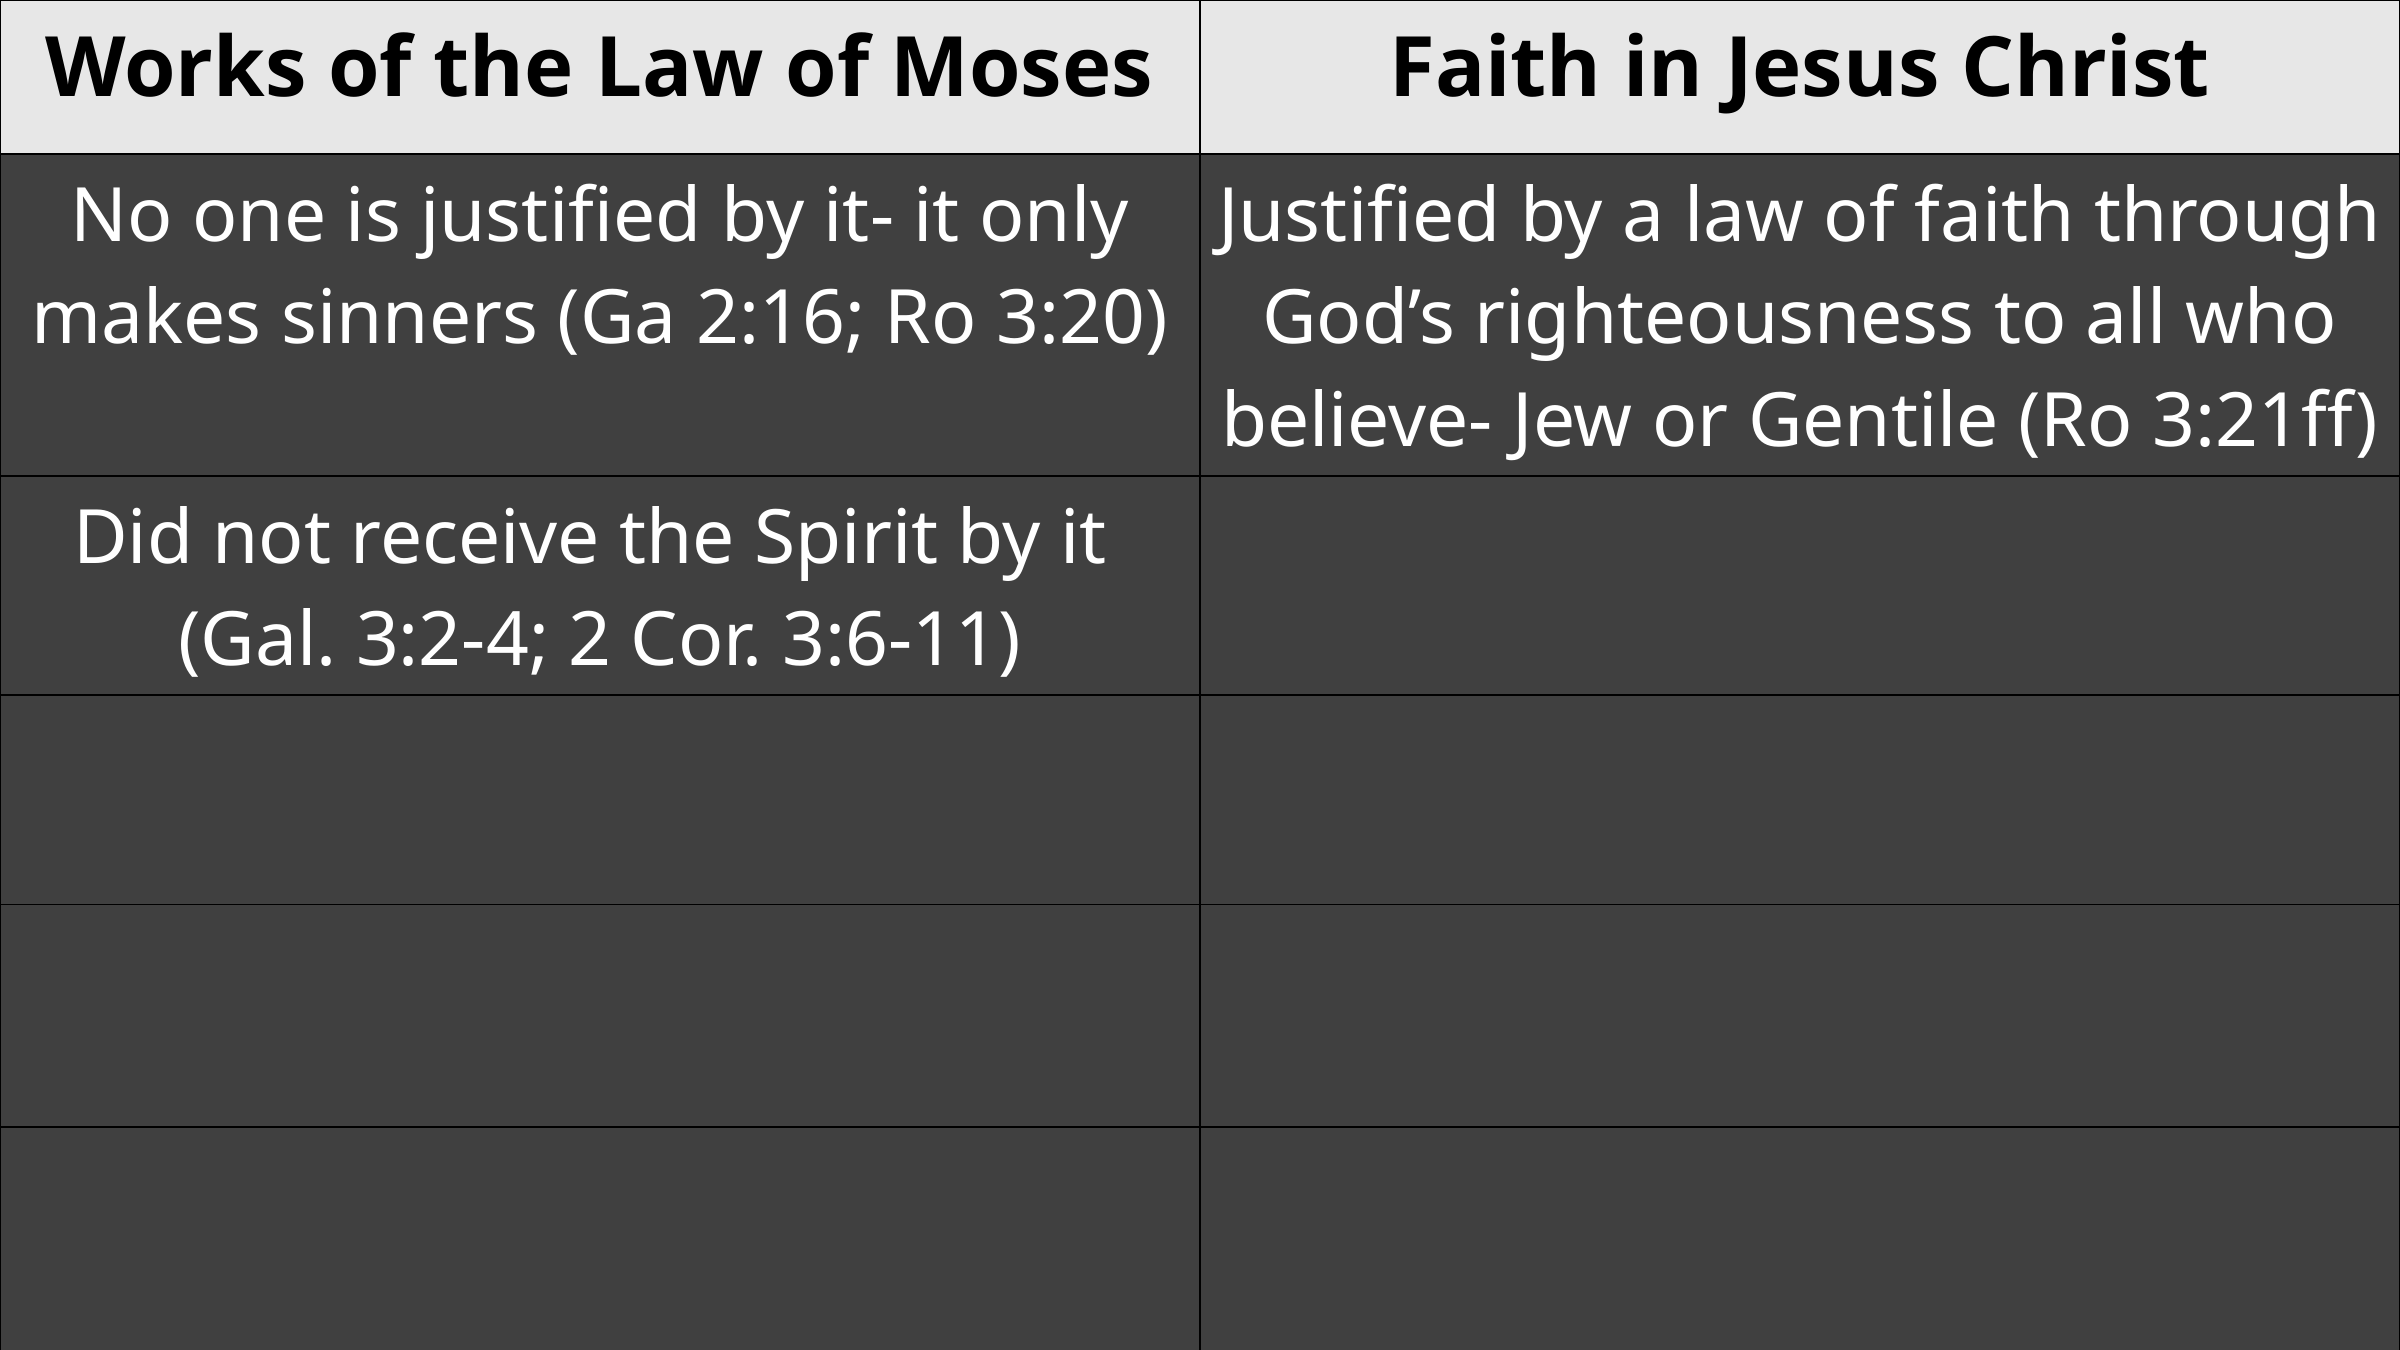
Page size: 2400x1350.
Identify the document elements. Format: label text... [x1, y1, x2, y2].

table_header Works of the Law of Moses [1, 1, 1199, 153]
table_cell [1201, 696, 2399, 904]
table_cell Did not receive the Spirit by it (Gal. 3:2-4; 2 Cor. 3:6-11) [1, 477, 1199, 694]
table_cell [1, 696, 1199, 904]
table_cell [1201, 1128, 2399, 1350]
table_header Faith in Jesus Christ [1201, 1, 2399, 153]
table_cell [1, 905, 1199, 1126]
table_cell [1201, 905, 2399, 1126]
table_cell [1201, 477, 2399, 694]
table_cell No one is justified by it- it only makes sinners (Ga 2:16; Ro 3:20) [1, 155, 1199, 475]
table_cell [1, 1128, 1199, 1350]
table_cell Justified by a law of faith through God’s righteousness to all who believe- Jew or Gentile (Ro 3:21ff) [1201, 155, 2399, 475]
